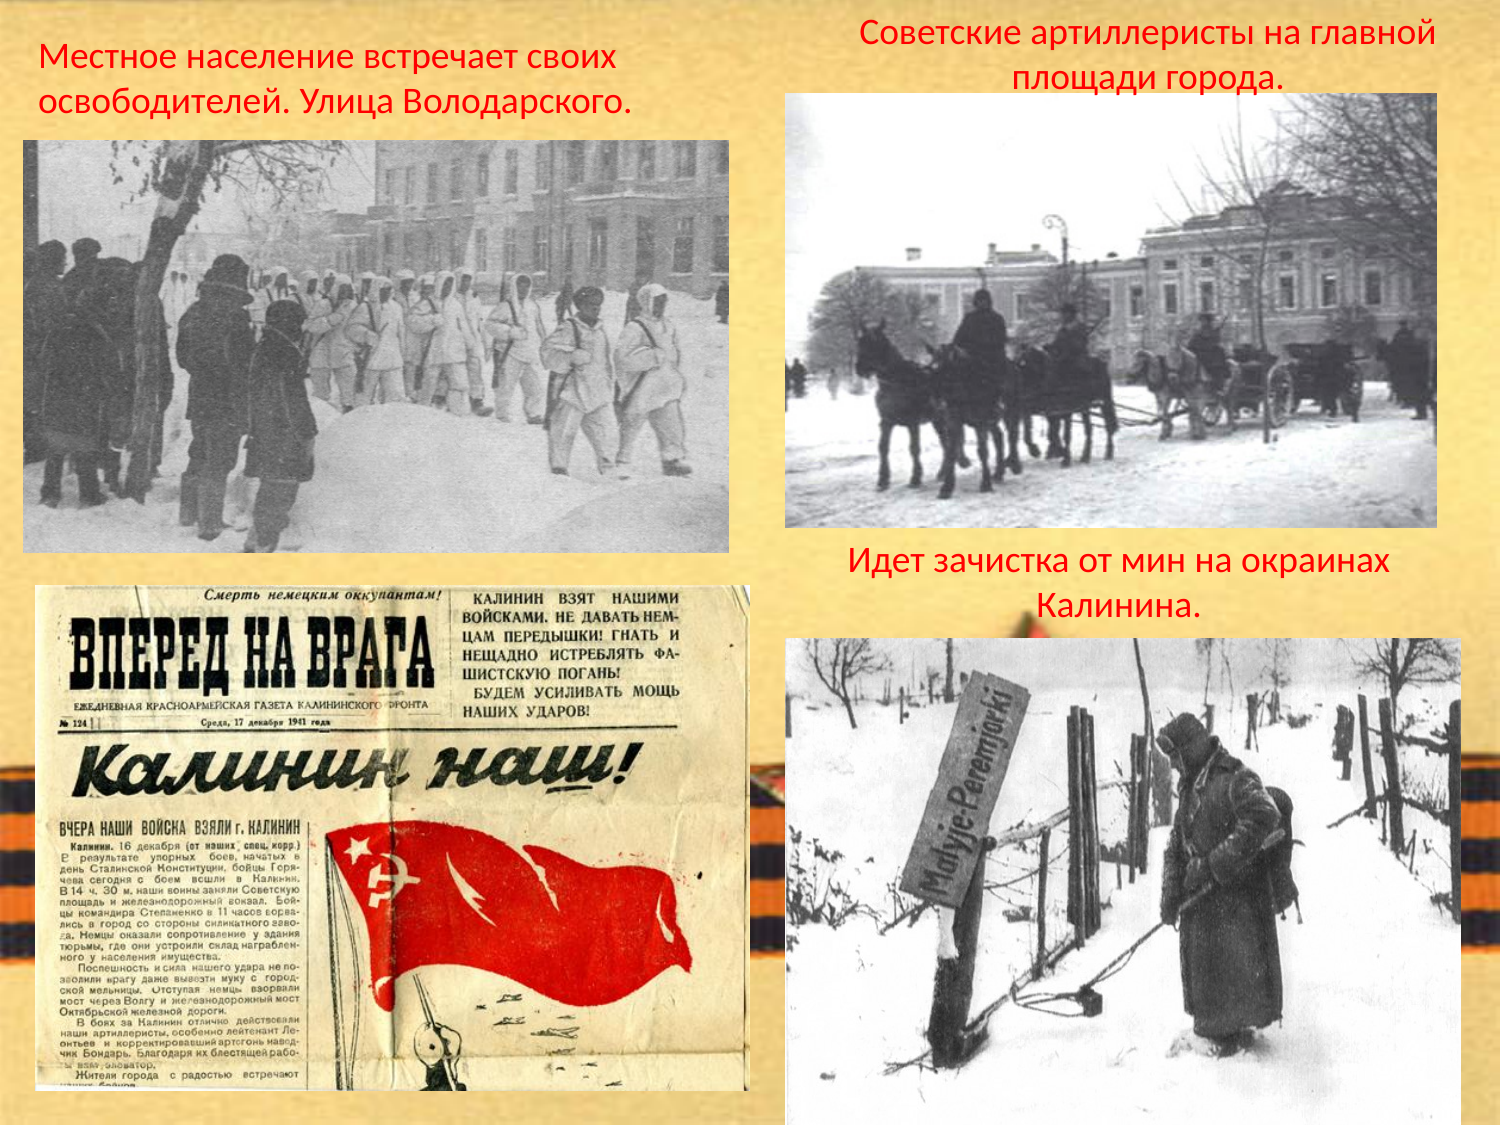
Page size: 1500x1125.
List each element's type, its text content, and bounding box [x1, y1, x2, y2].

text_box Местное население встречает своих освободителей. Улица Володарского. [23, 23, 680, 129]
picture [0, 0, 1500, 1125]
text_box Идет зачистка от мин на окраинах Калинина. [808, 536, 1430, 633]
text_box Советские артиллеристы на главной площади города. [831, 0, 1465, 105]
